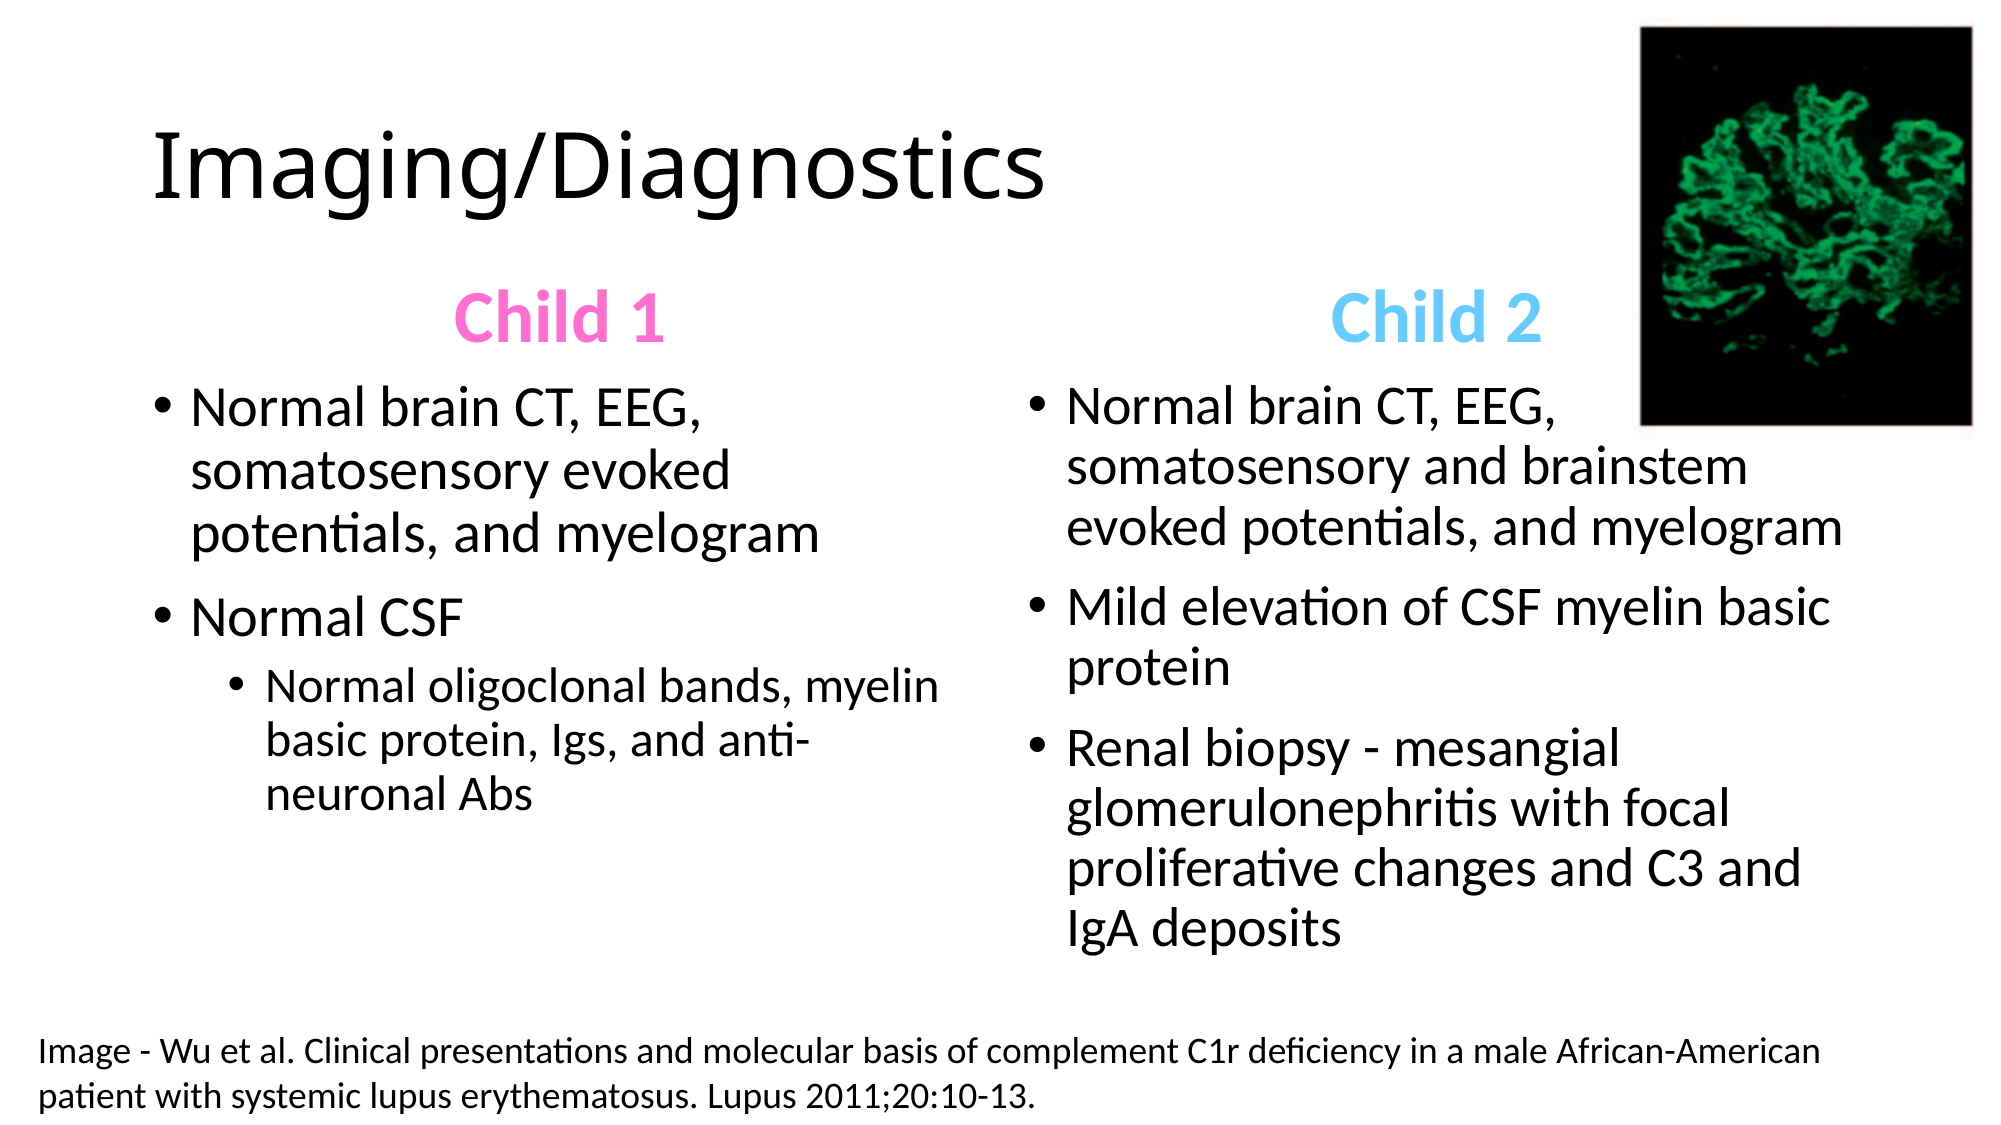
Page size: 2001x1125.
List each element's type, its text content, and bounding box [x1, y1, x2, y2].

picture [1631, 17, 1981, 440]
text_box Image - Wu et al. Clinical presentations and molecular basis of complement C1r deficiency in a male African-American patient with systemic lupus erythematosus. Lupus 2011;20:10-13. [23, 1018, 1916, 1124]
list Child 2 [1012, 231, 1631, 367]
list Normal brain CT, EEG, somatosensory evoked potentials, and myelogram Normal CSF Normal oligoclonal bands, myelin basic protein, Igs, and anti-neuronal Abs [137, 368, 984, 974]
list Child 1 [137, 231, 984, 367]
list Normal brain CT, EEG, somatosensory and brainstem evoked potentials, and myelogram Mild elevation of CSF myelin basic protein Renal biopsy - mesangial glomerulonephritis with focal proliferative changes and C3 and IgA deposits [1012, 368, 1863, 974]
title Imaging/Diagnostics [137, 59, 1631, 278]
